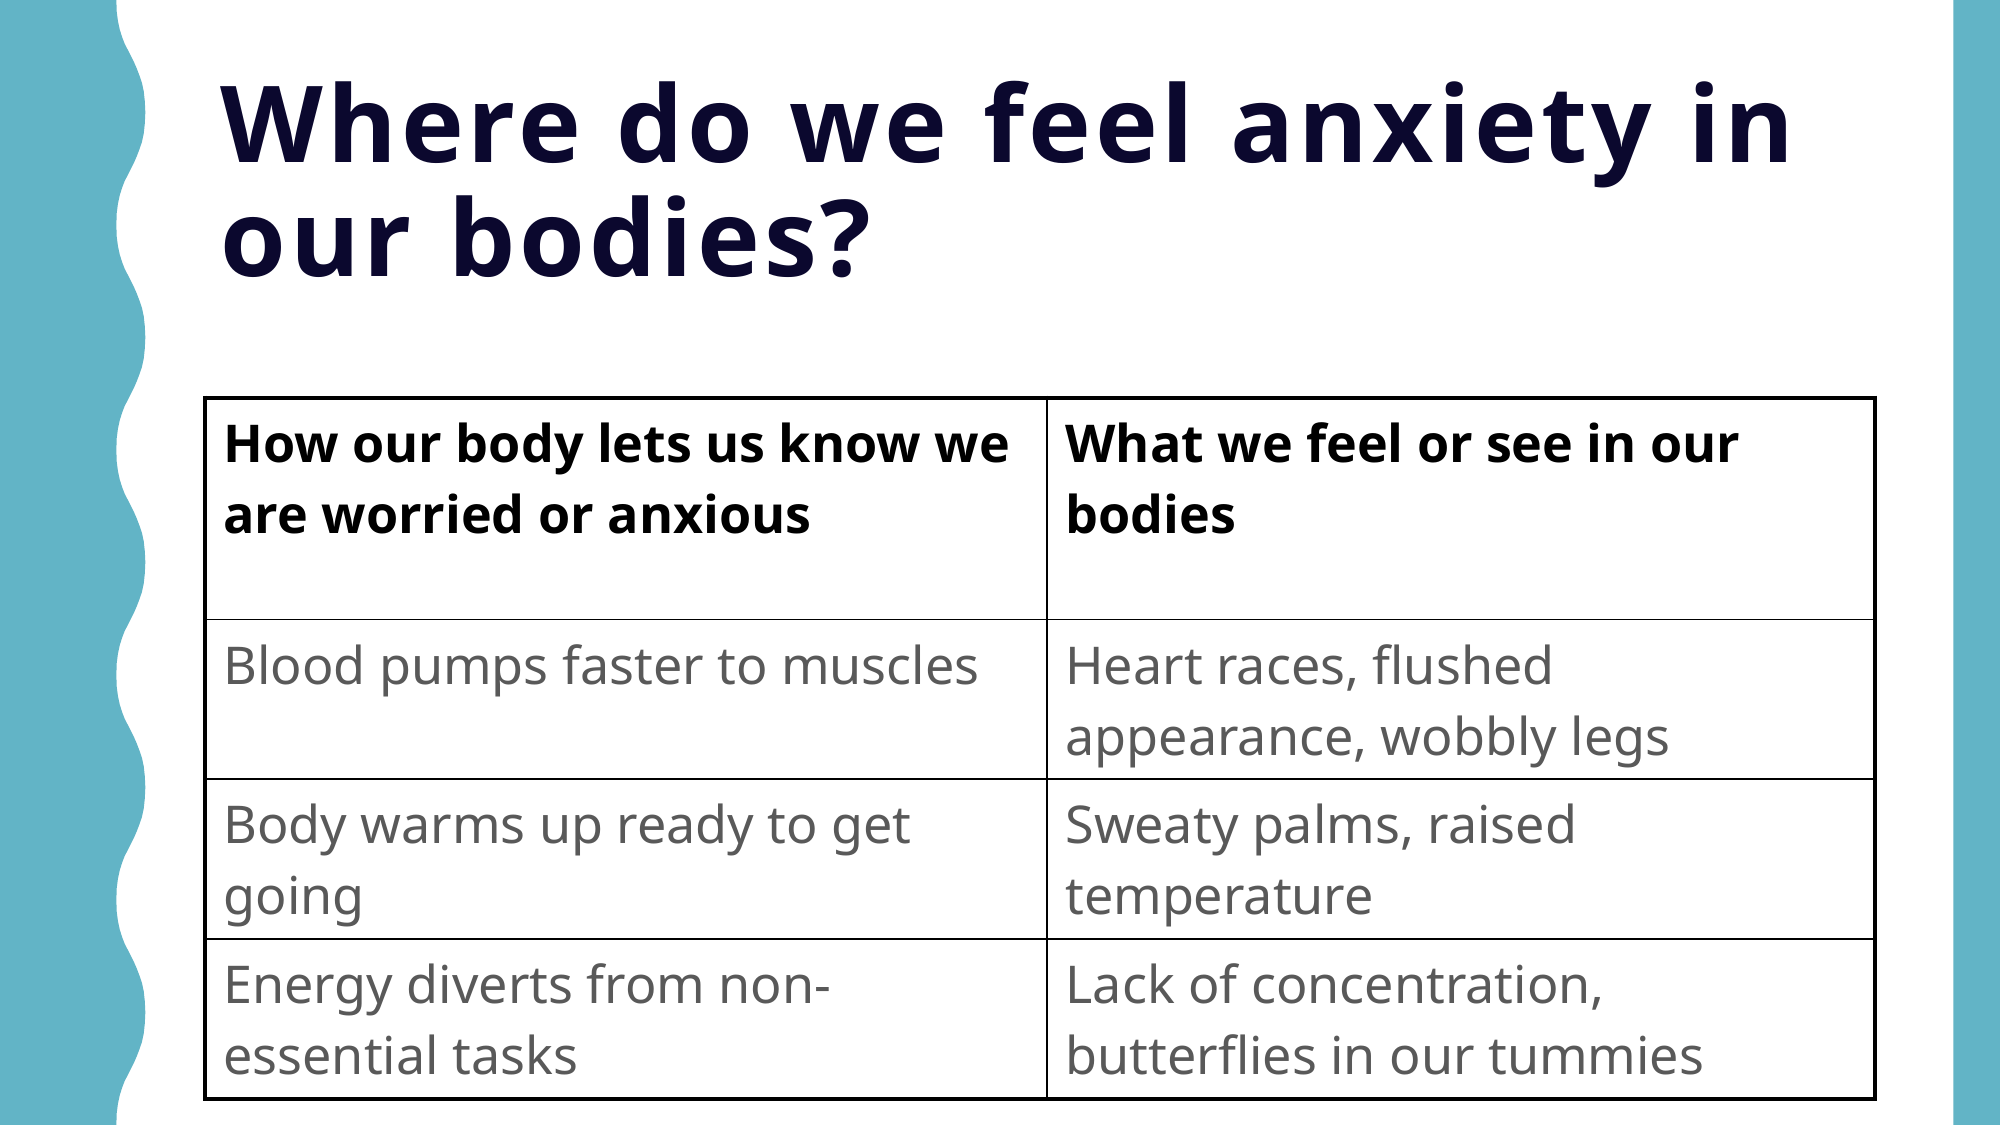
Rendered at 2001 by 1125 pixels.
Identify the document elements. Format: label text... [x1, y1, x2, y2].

title Where do we feel anxiety in our bodies? [205, 62, 1875, 308]
table_header How our body lets us know we are worried or anxious [207, 400, 1046, 619]
table_cell Body warms up ready to get going [207, 780, 1046, 938]
table_cell Blood pumps faster to muscles [207, 620, 1046, 778]
table_cell Lack of concentration, butterflies in our tummies [1048, 940, 1873, 1097]
text_box [0, 0, 146, 1125]
text_box [1952, 0, 2000, 1125]
table_cell Energy diverts from non-essential tasks [207, 940, 1046, 1097]
table_cell Heart races, flushed appearance, wobbly legs [1048, 620, 1873, 778]
table_cell Sweaty palms, raised temperature [1048, 780, 1873, 938]
table_header What we feel or see in our bodies [1048, 400, 1873, 619]
text_box [117, 0, 1952, 1125]
